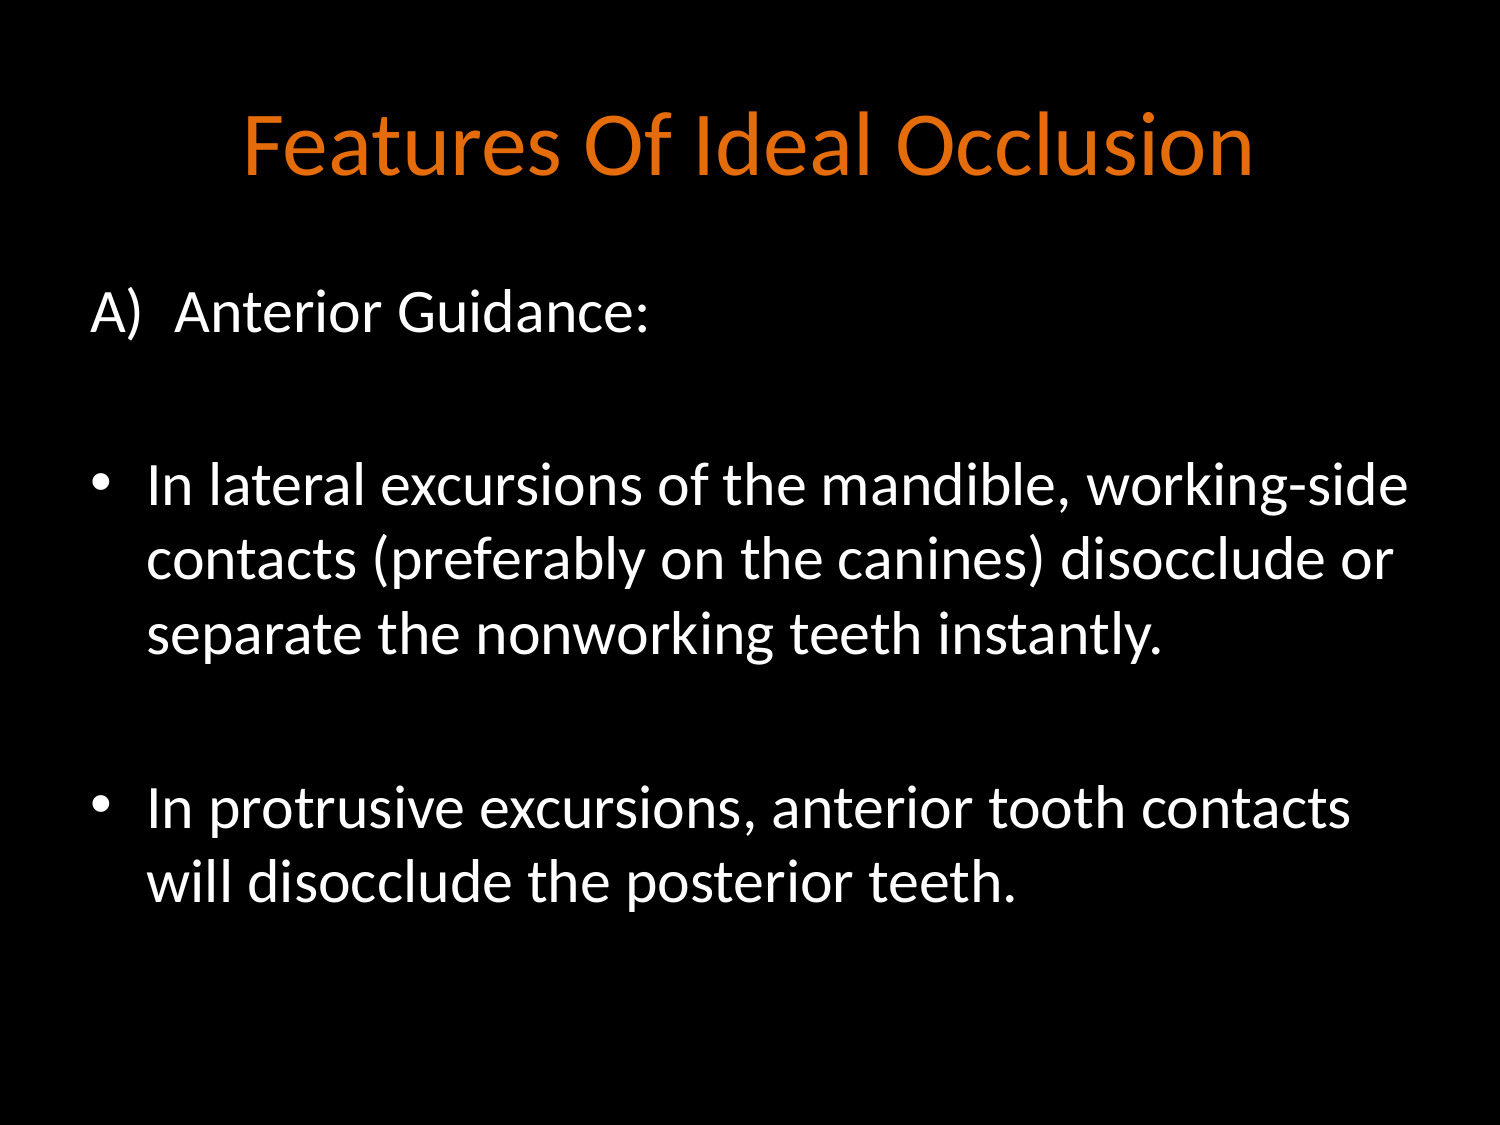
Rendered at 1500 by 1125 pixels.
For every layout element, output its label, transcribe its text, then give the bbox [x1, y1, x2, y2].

title Features Of Ideal Occlusion [75, 45, 1425, 233]
list Anterior Guidance: In lateral excursions of the mandible, working-side contacts (preferably on the canines) disocclude or separate the nonworking teeth instantly. In protrusive excursions, anterior tooth contacts will disocclude the posterior teeth. [75, 262, 1425, 1005]
